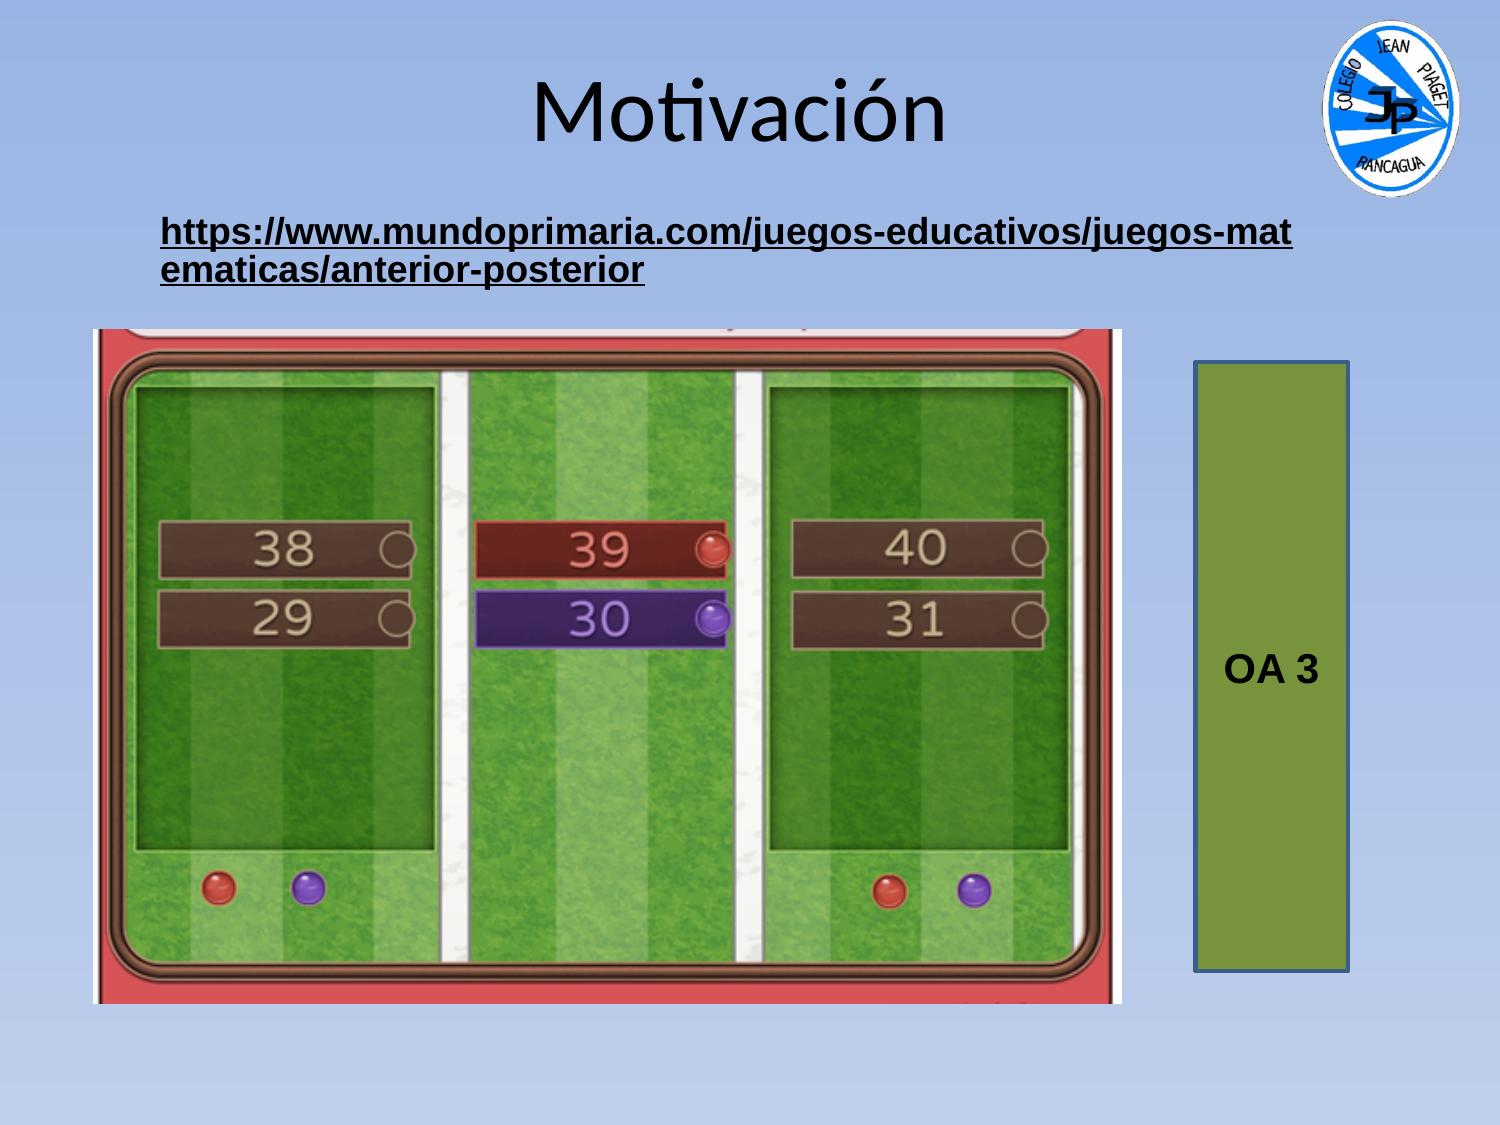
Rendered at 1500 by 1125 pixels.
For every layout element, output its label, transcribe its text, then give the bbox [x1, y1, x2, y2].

title Motivación [75, 45, 1284, 165]
picture [1289, 17, 1500, 201]
picture [93, 328, 1122, 1005]
text_box https://www.mundoprimaria.com/juegos-educativos/juegos-matematicas/anterior-posterior [145, 199, 1315, 305]
text_box OA 3 [1193, 360, 1350, 973]
